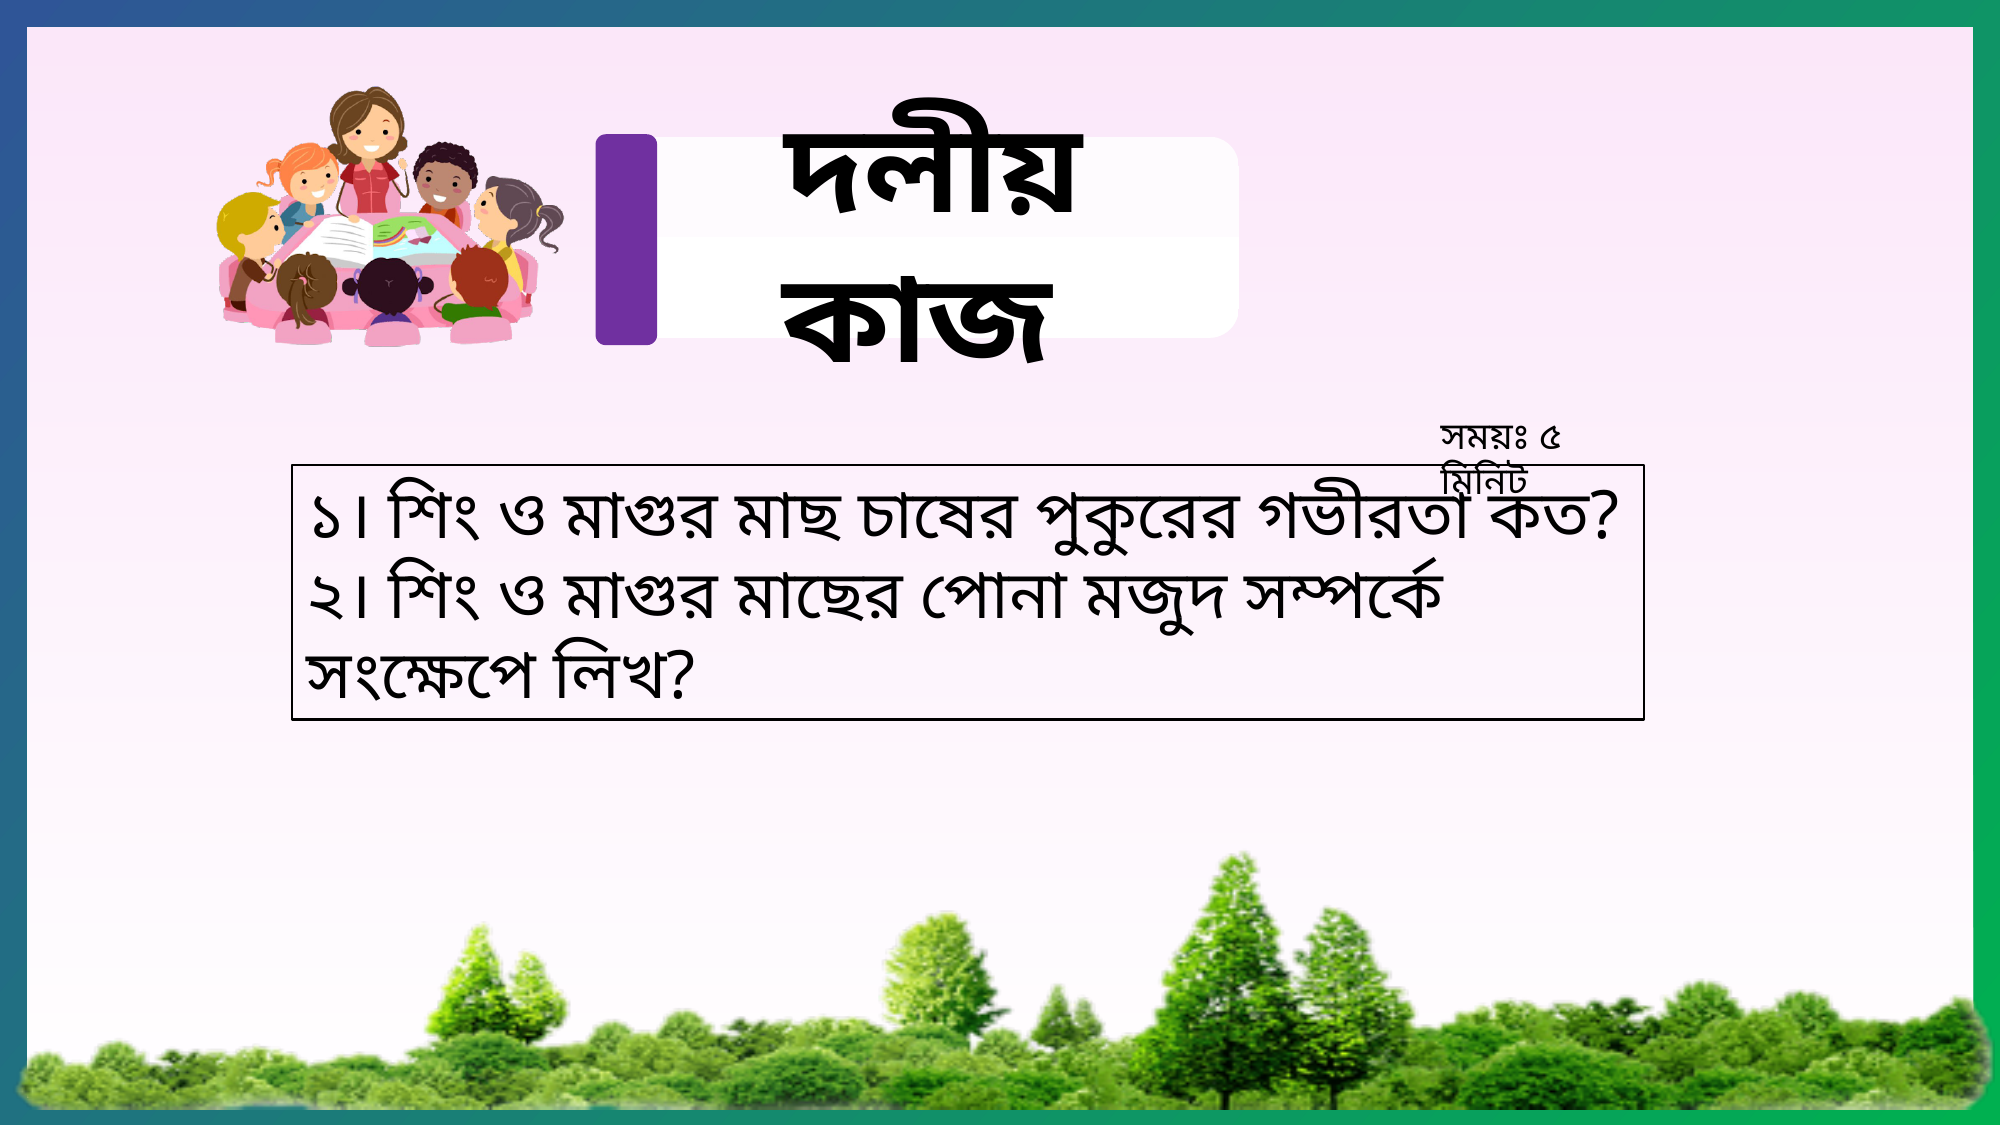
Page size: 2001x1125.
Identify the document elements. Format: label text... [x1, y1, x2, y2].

picture [0, 844, 2000, 1110]
text_box সময়ঃ ৫ মিনিট [1425, 404, 1660, 510]
text_box [0, 0, 2000, 844]
text_box দলীয় কাজ [655, 135, 1240, 339]
text_box [594, 133, 659, 347]
text_box [0, 1110, 2000, 1125]
text_box ১। শিং ও মাগুর মাছ চাষের পুকুরের গভীরতা কত? ২। শিং ও মাগুর মাছের পোনা মজুদ সম্পর্কে সংক্ষেপে লিখ? [291, 464, 1644, 720]
picture [215, 37, 565, 364]
